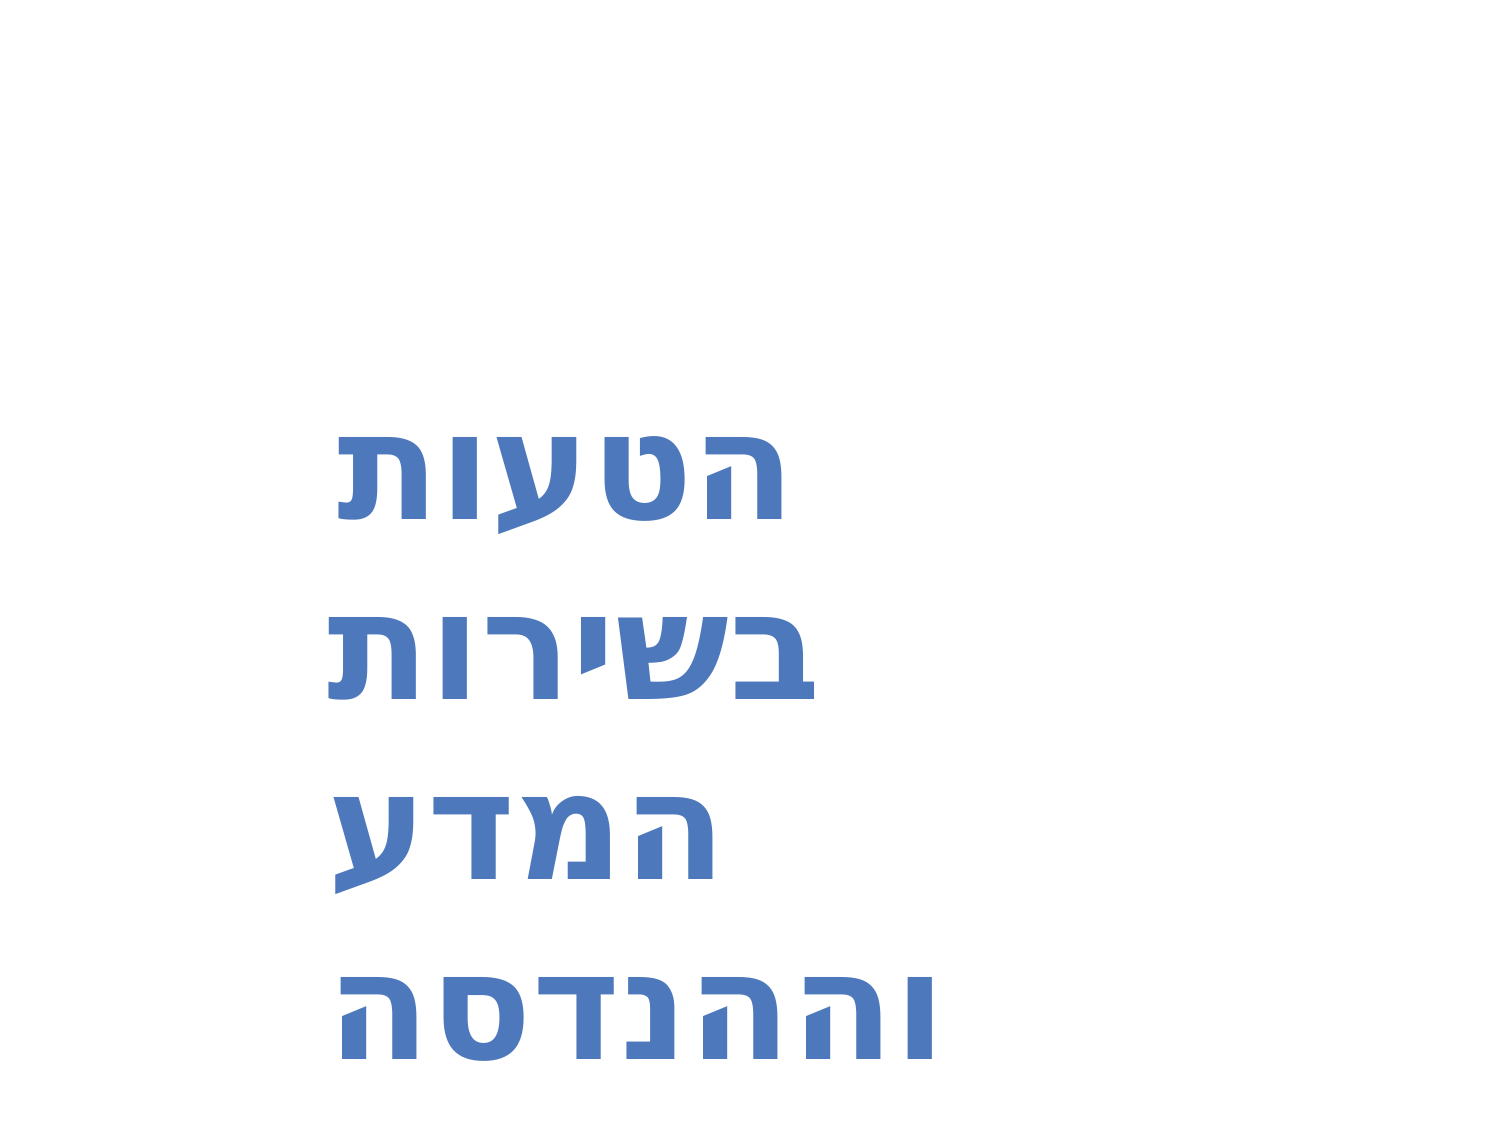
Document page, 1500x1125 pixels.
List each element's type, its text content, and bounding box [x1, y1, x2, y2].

text_box הטעות בשירות המדע וההנדסה [312, 362, 1250, 1098]
